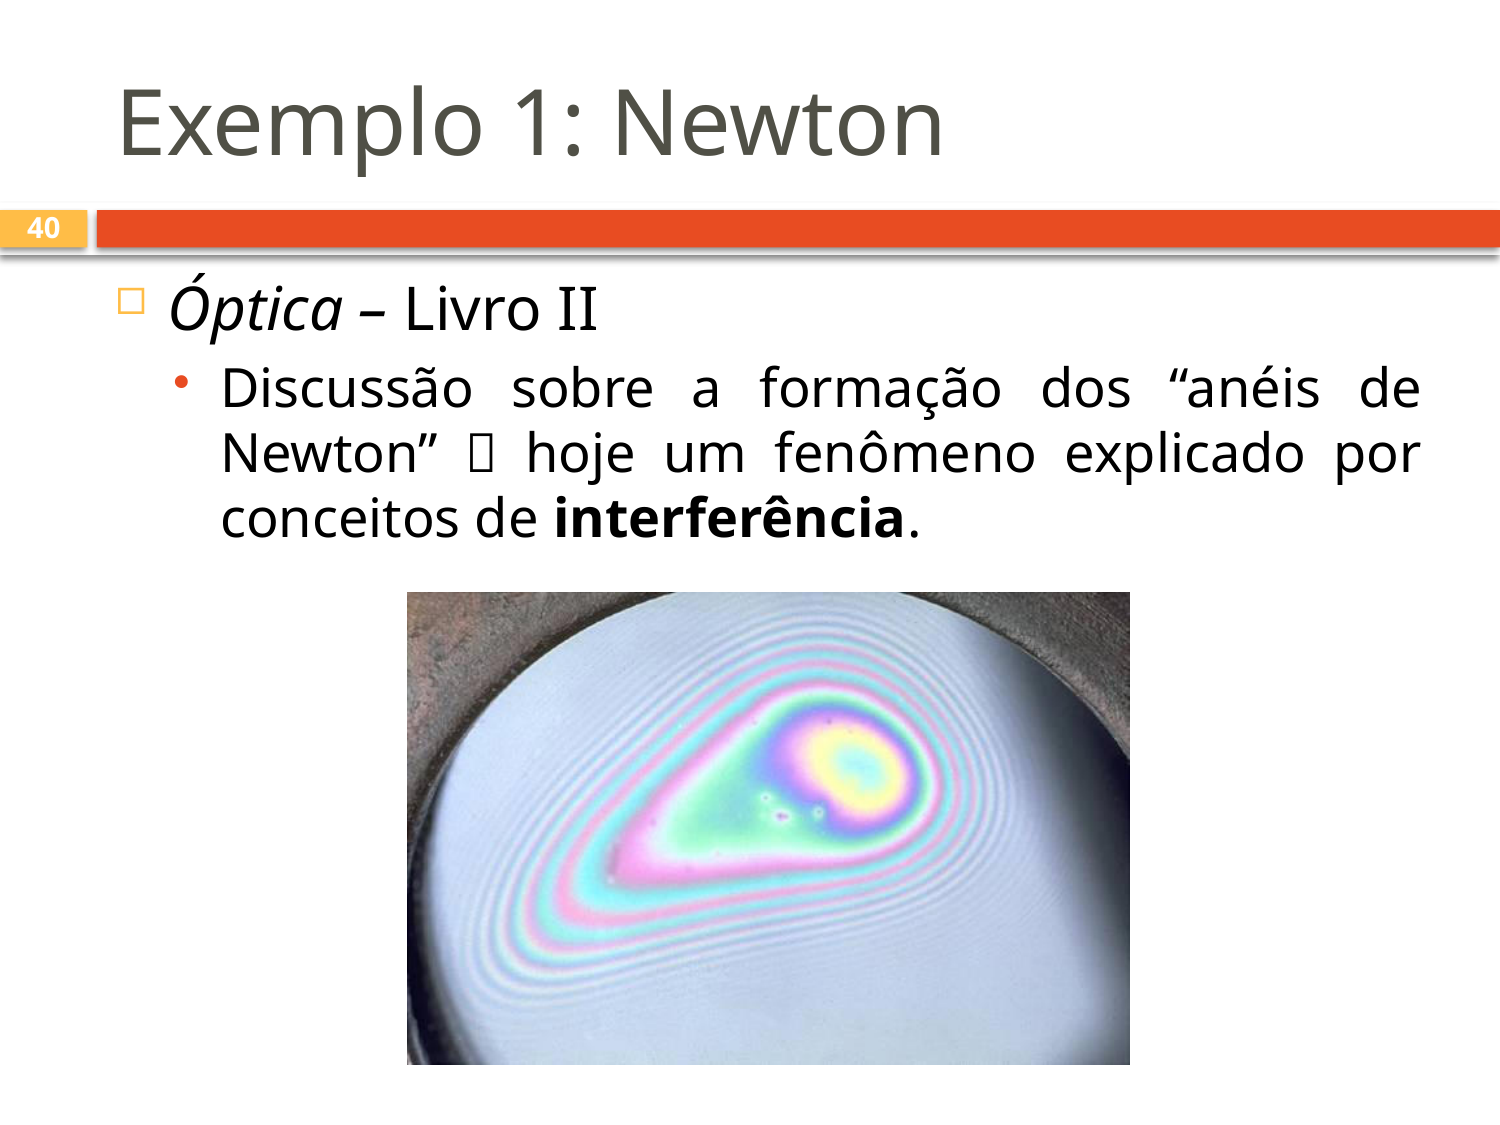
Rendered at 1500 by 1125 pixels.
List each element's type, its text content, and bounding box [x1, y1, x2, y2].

picture [407, 592, 1130, 1065]
title Exemplo 1: Newton [100, 37, 1438, 200]
slide_number 40 [0, 208, 88, 249]
list Óptica – Livro II Discussão sobre a formação dos “anéis de Newton”  hoje um fenômeno explicado por conceitos de interferência. [100, 262, 1438, 1000]
